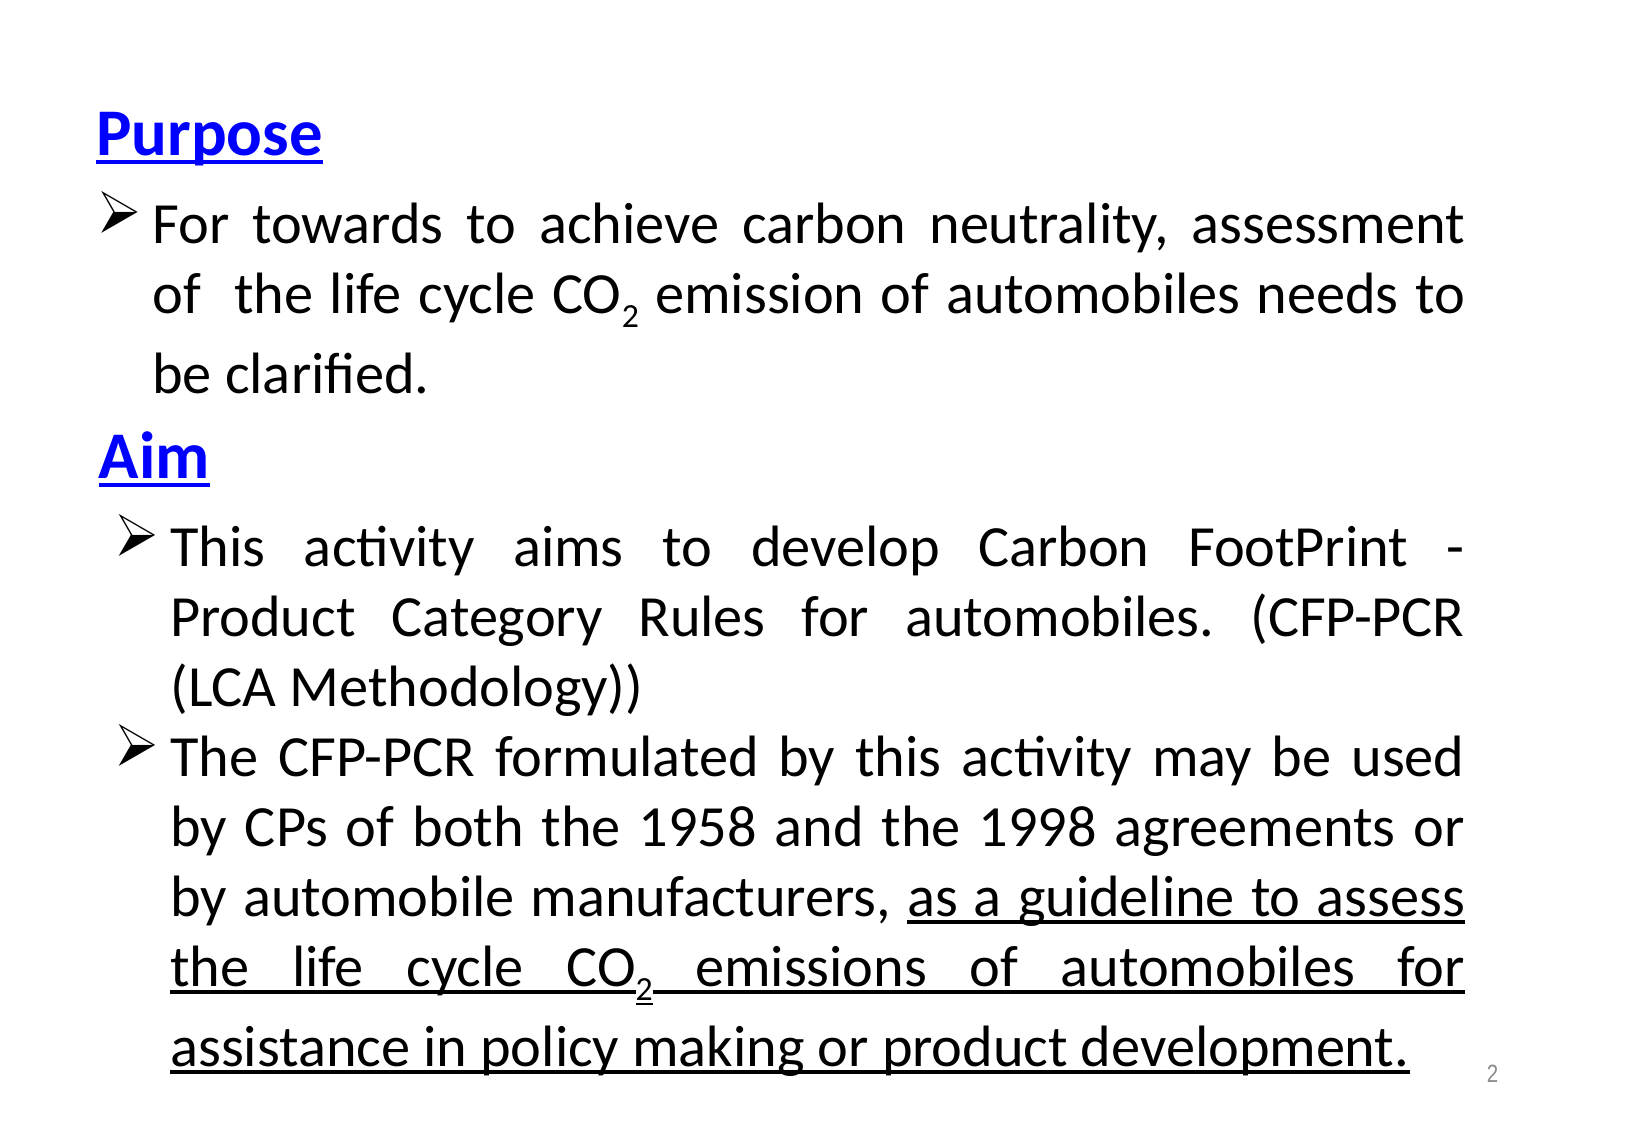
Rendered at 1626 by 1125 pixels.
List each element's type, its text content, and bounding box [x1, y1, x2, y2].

slide_number 2 [1147, 1042, 1514, 1103]
text_box This activity aims to develop Carbon FootPrint - Product Category Rules for automobiles. (CFP-PCR (LCA Methodology)) The CFP-PCR formulated by this activity may be used by CPs of both the 1958 and the 1998 agreements or by automobile manufacturers, as a guideline to assess the life cycle CO2 emissions of automobiles for assistance in policy making or product development. [99, 500, 1480, 1085]
text_box Aim [84, 404, 434, 500]
text_box Purpose [81, 81, 431, 177]
text_box For towards to achieve carbon neutrality, assessment of the life cycle CO2 emission of automobiles needs to be clarified. [81, 177, 1480, 413]
